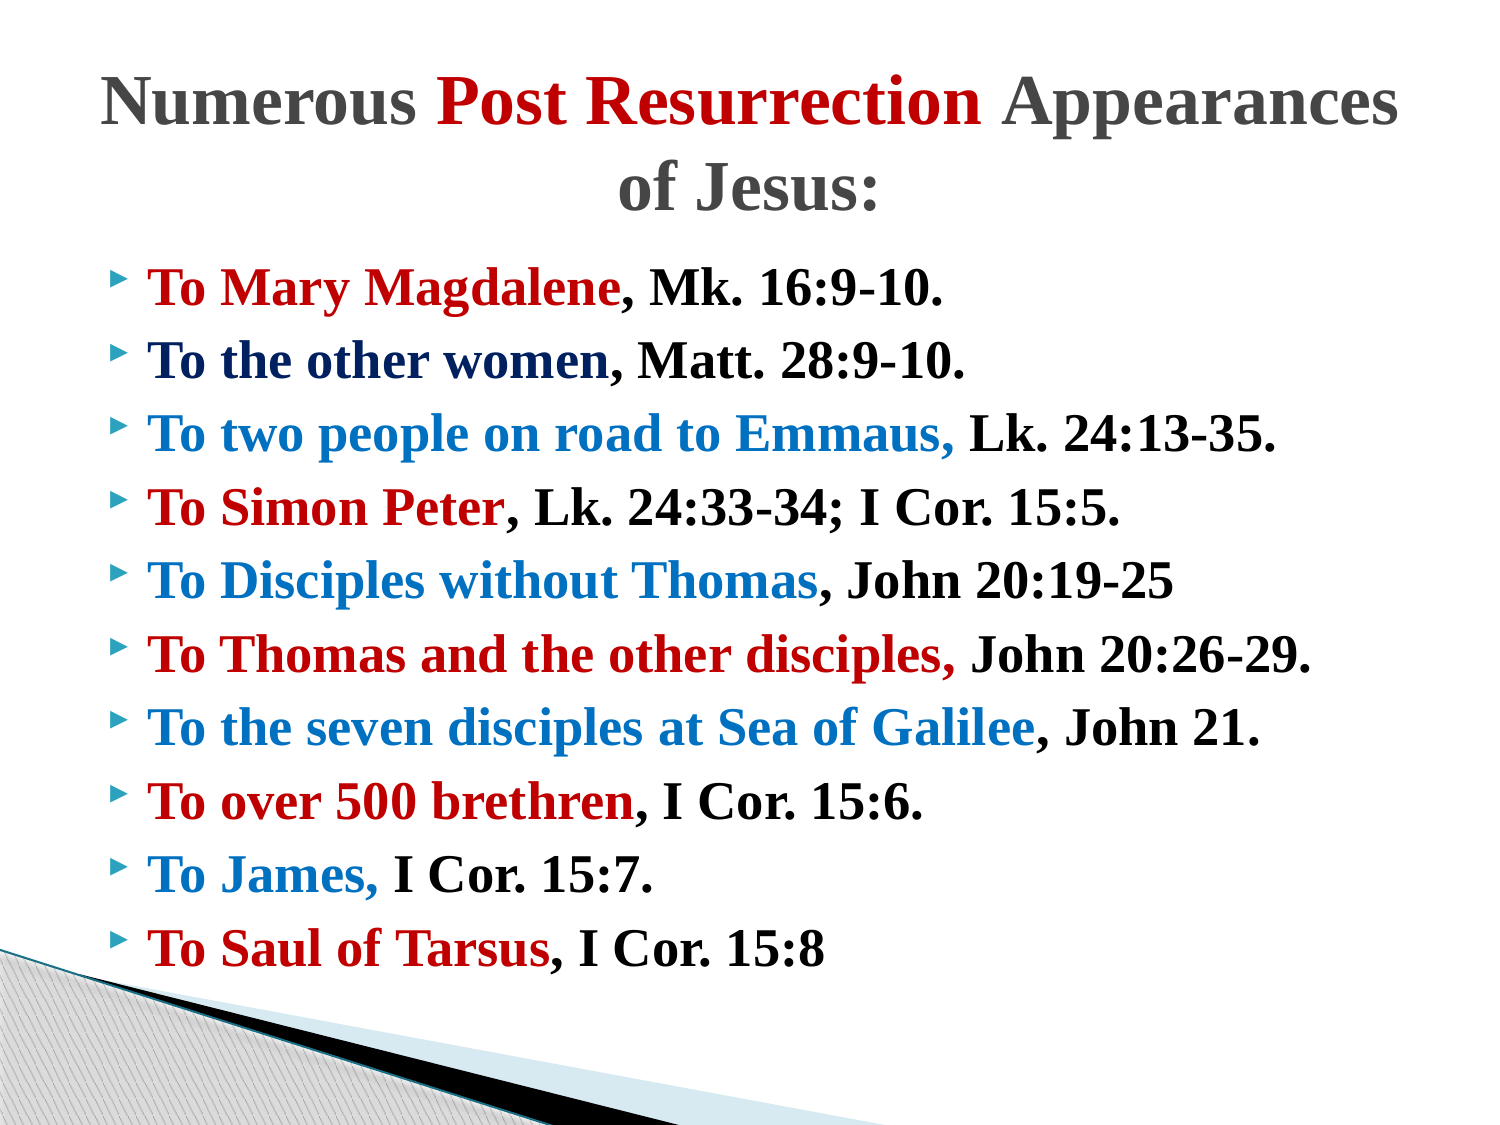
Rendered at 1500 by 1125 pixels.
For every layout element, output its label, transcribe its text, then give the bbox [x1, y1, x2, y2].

title Numerous Post Resurrection Appearances of Jesus: [75, 45, 1425, 233]
list To Mary Magdalene, Mk. 16:9-10. To the other women, Matt. 28:9-10. To two people on road to Emmaus, Lk. 24:13-35. To Simon Peter, Lk. 24:33-34; I Cor. 15:5. To Disciples without Thomas, John 20:19-25 To Thomas and the other disciples, John 20:26-29. To the seven disciples at Sea of Galilee, John 21. To over 500 brethren, I Cor. 15:6. To James, I Cor. 15:7. To Saul of Tarsus, I Cor. 15:8 [75, 243, 1425, 986]
